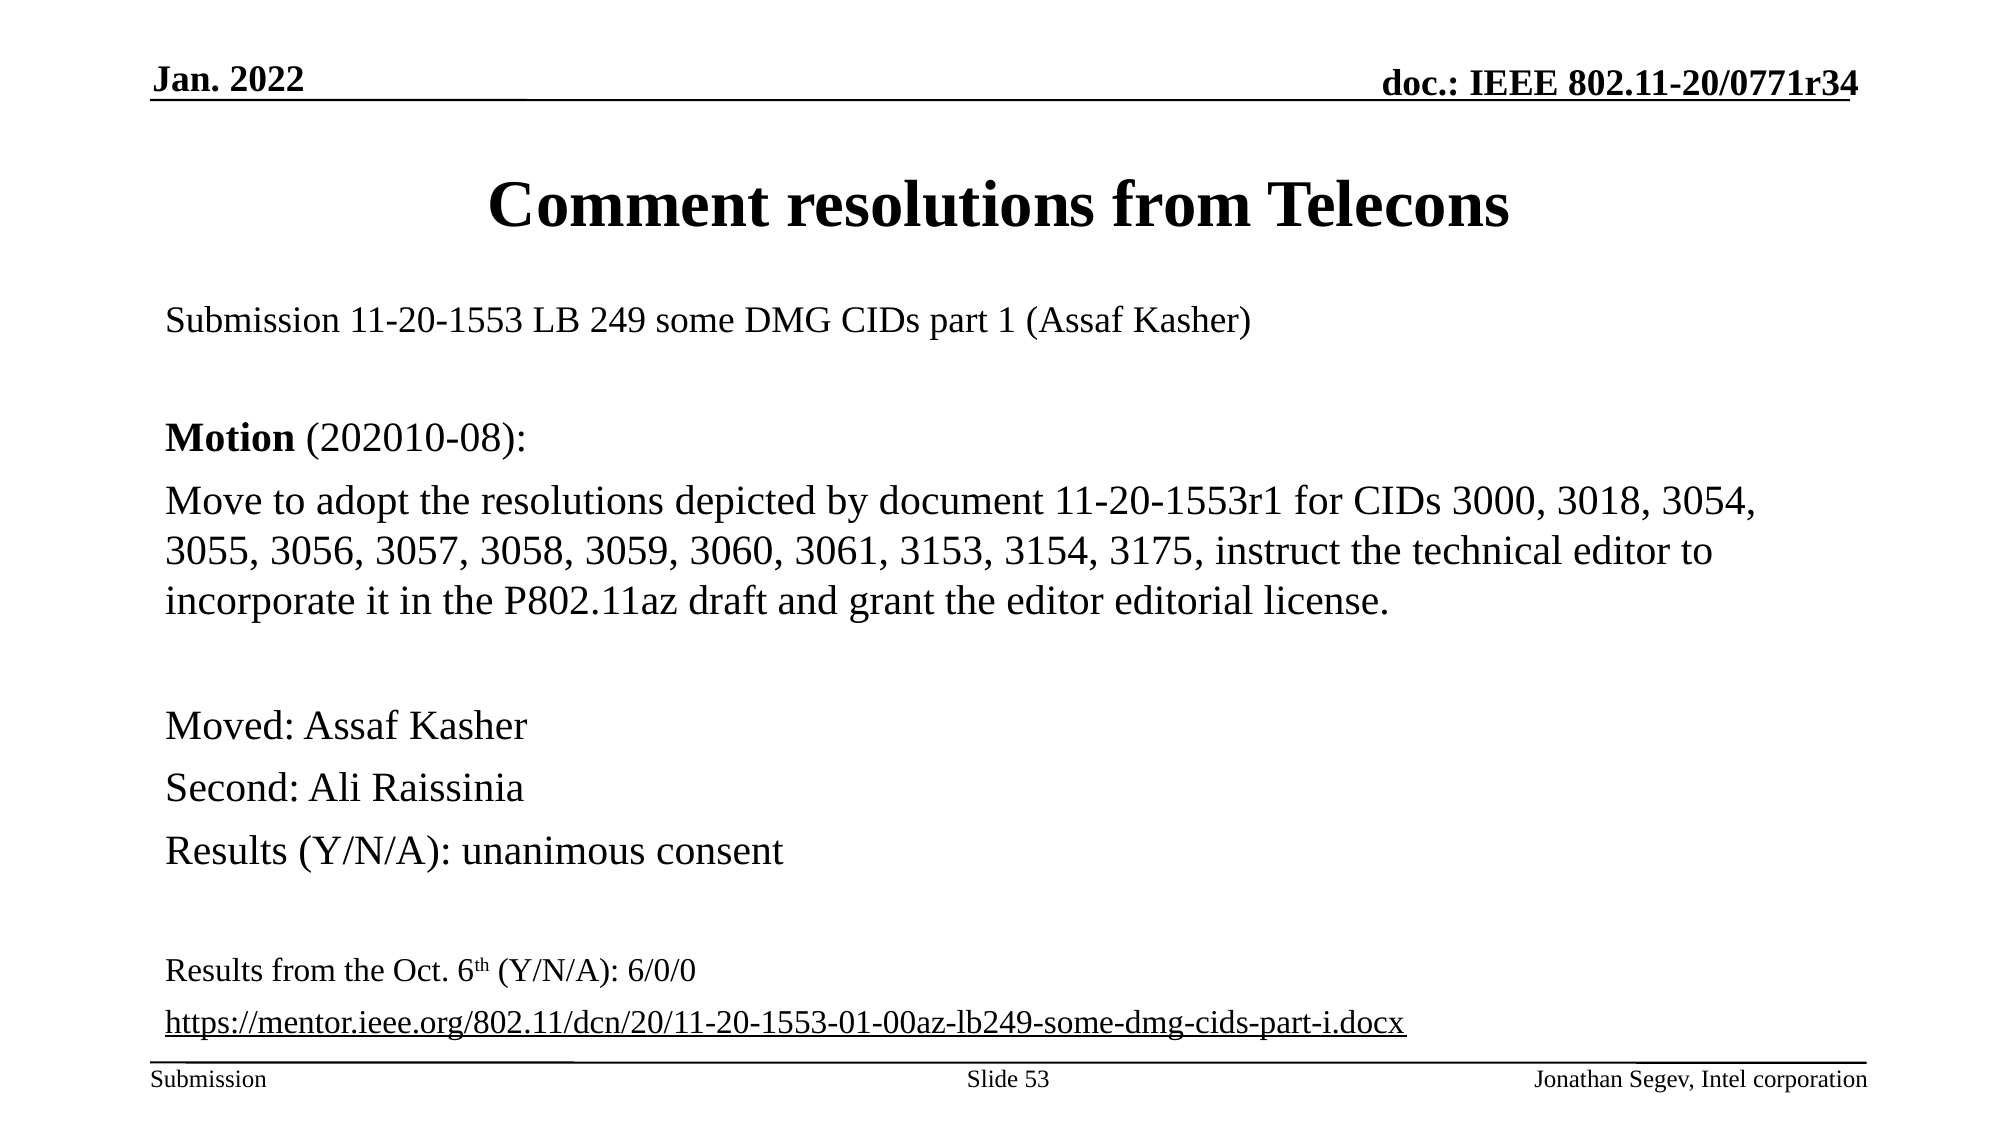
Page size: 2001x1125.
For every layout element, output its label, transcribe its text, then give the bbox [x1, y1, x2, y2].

list Submission 11-20-1553 LB 249 some DMG CIDs part 1 (Assaf Kasher) Motion (202010-08): Move to adopt the resolutions depicted by document 11-20-1553r1 for CIDs 3000, 3018, 3054, 3055, 3056, 3057, 3058, 3059, 3060, 3061, 3153, 3154, 3175, instruct the technical editor to incorporate it in the P802.11az draft and grant the editor editorial license. Moved: Assaf Kasher Second: Ali Raissinia Results (Y/N/A): unanimous consent Results from the Oct. 6th (Y/N/A): 6/0/0 https://mentor.ieee.org/802.11/dcn/20/11-20-1553-01-00az-lb249-some-dmg-cids-part-i.docx [149, 286, 1850, 1000]
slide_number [152, 54, 563, 100]
footer Jonathan Segev, Intel corporation [1171, 1061, 1869, 1093]
slide_number Slide 53 [950, 1061, 1067, 1123]
title Comment resolutions from Telecons [149, 112, 1850, 286]
